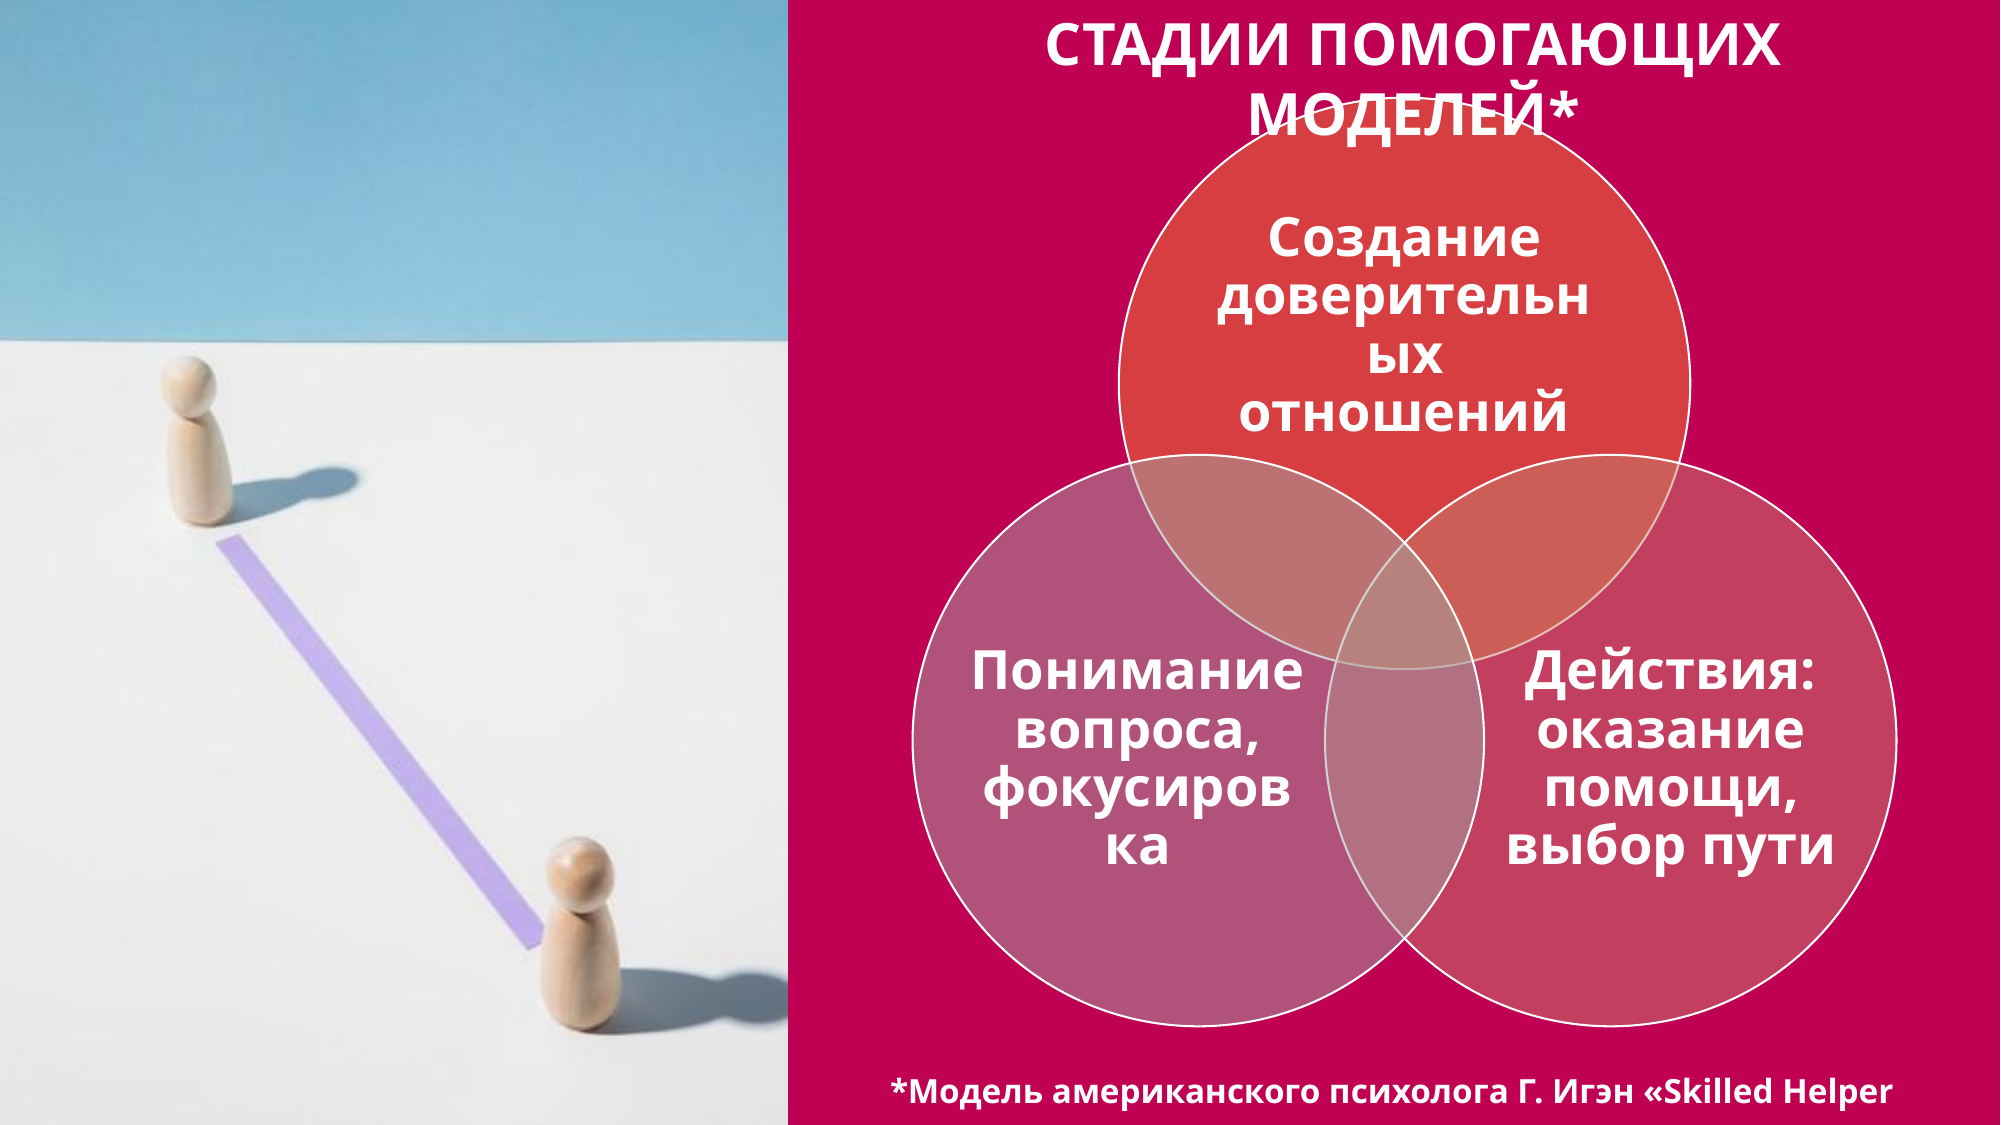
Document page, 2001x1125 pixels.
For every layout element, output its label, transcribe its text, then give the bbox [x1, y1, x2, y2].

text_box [912, 97, 1897, 1027]
text_box *Модель американского психолога Г. Игэн «Skilled Helper [857, 1062, 1928, 1118]
text_box СТАДИИ ПОМОГАЮЩИХ МОДЕЛЕЙ* [877, 0, 1949, 155]
picture [0, 0, 788, 1125]
